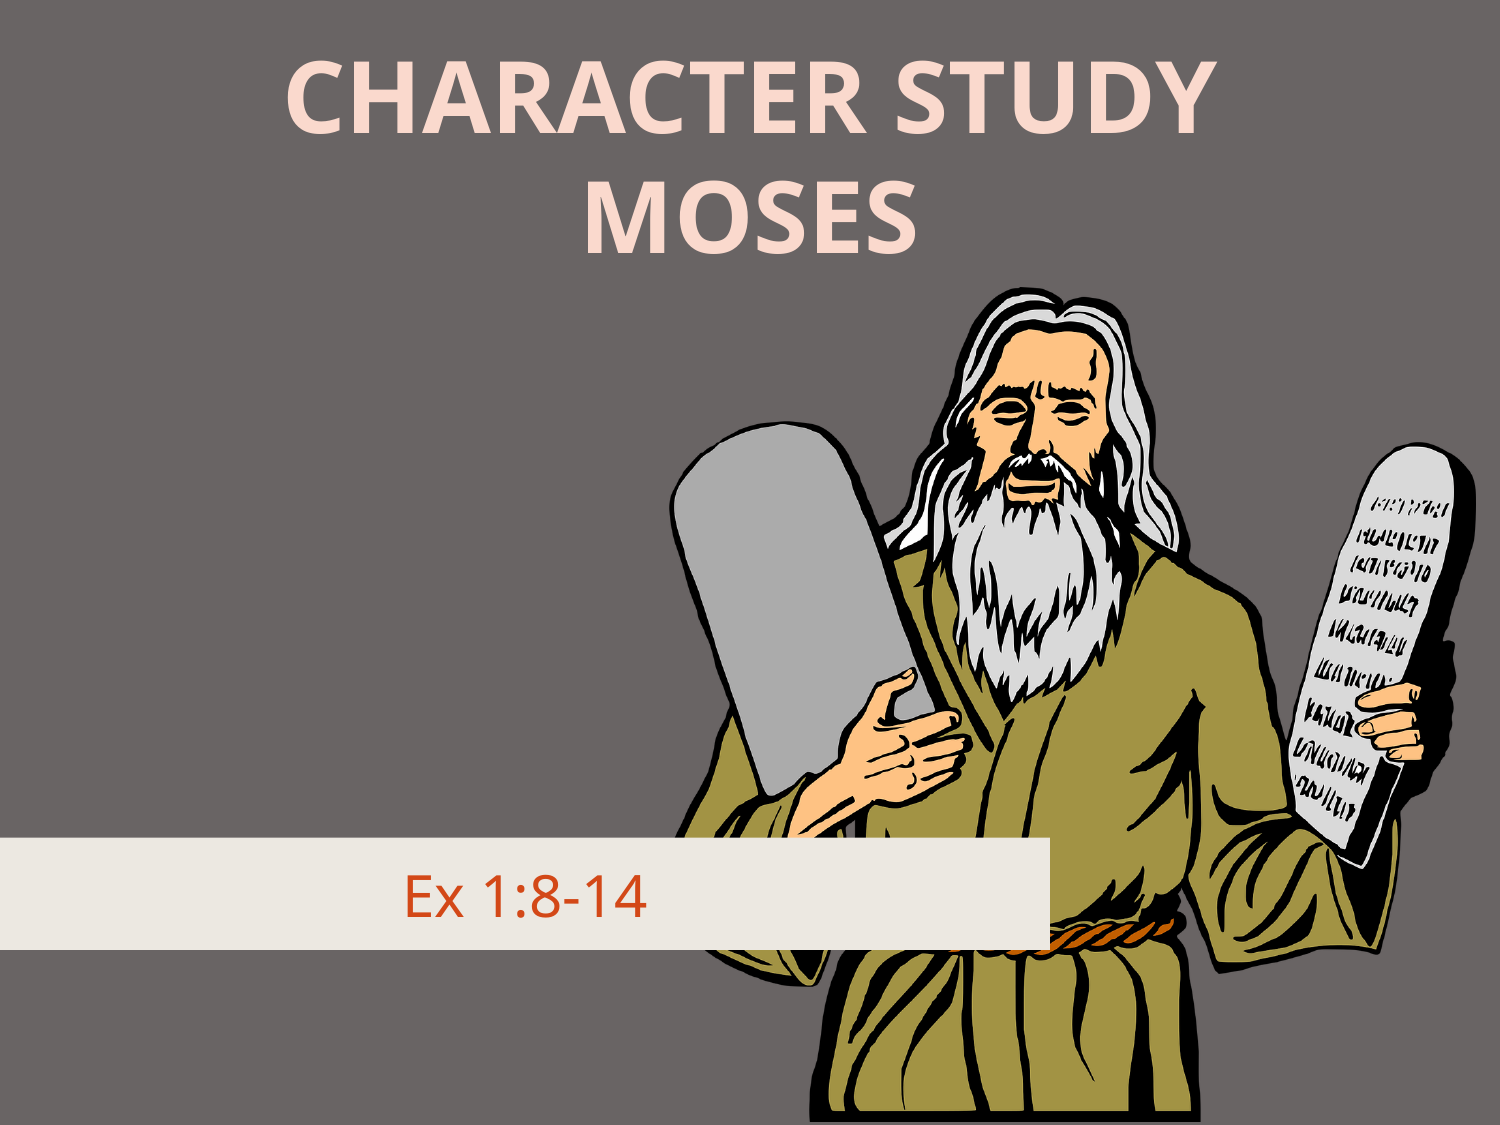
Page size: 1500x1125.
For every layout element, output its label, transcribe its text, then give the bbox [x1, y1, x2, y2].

picture [669, 287, 1476, 1122]
title Character Study Moses [75, 0, 1425, 274]
subtitle Ex 1:8-14 [0, 837, 1050, 950]
